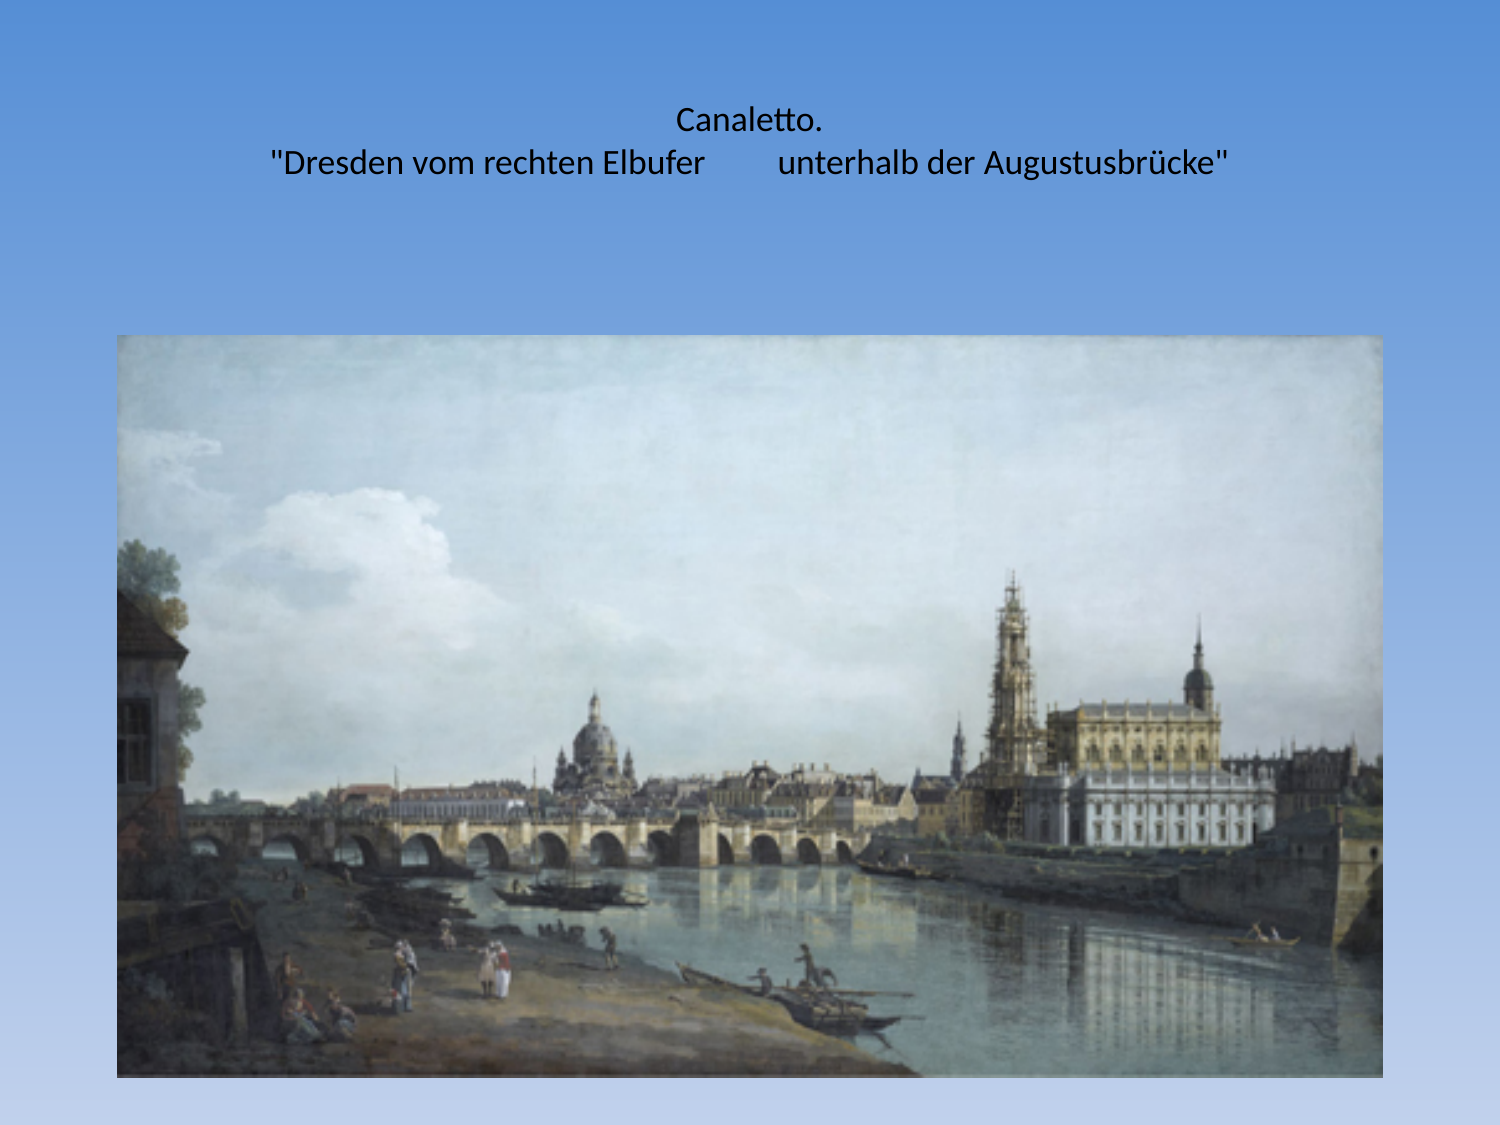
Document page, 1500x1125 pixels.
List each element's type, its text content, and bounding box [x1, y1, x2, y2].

title Canaletto. "Dresden vom rechten Elbufer unterhalb der Augustusbrücke" [75, 45, 1425, 233]
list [116, 335, 1383, 1079]
